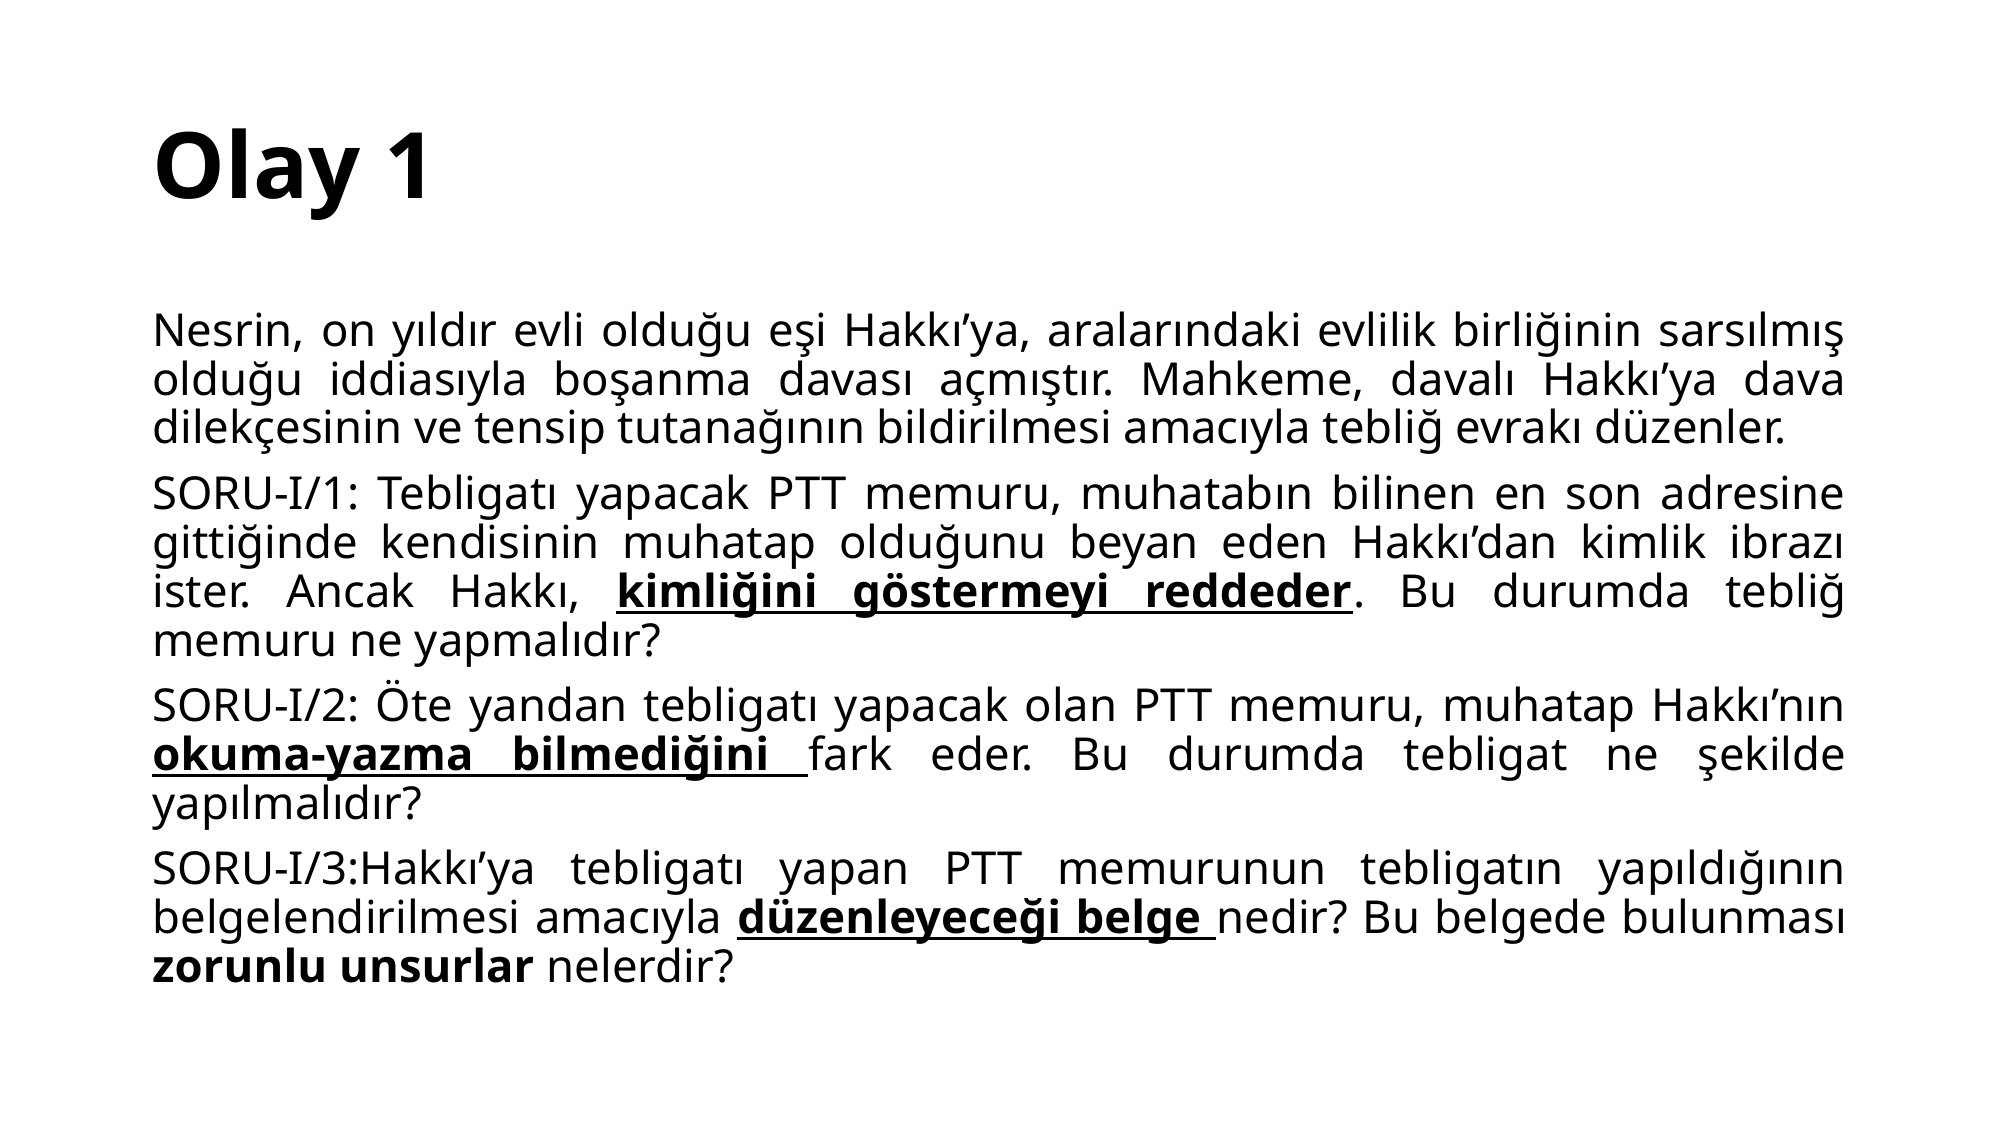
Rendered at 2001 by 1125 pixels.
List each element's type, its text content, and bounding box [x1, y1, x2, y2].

list Nesrin, on yıldır evli olduğu eşi Hakkı’ya, aralarındaki evlilik birliğinin sarsılmış olduğu iddiasıyla boşanma davası açmıştır. Mahkeme, davalı Hakkı’ya dava dilekçesinin ve tensip tutanağının bildirilmesi amacıyla tebliğ evrakı düzenler. SORU-I/1: Tebligatı yapacak PTT memuru, muhatabın bilinen en son adresine gittiğinde kendisinin muhatap olduğunu beyan eden Hakkı’dan kimlik ibrazı ister. Ancak Hakkı, kimliğini göstermeyi reddeder. Bu durumda tebliğ memuru ne yapmalıdır? SORU-I/2: Öte yandan tebligatı yapacak olan PTT memuru, muhatap Hakkı’nın okuma-yazma bilmediğini fark eder. Bu durumda tebligat ne şekilde yapılmalıdır? SORU-I/3:Hakkı’ya tebligatı yapan PTT memurunun tebligatın yapıldığının belgelendirilmesi amacıyla düzenleyeceği belge nedir? Bu belgede bulunması zorunlu unsurlar nelerdir? [137, 299, 1863, 1014]
title Olay 1 [137, 59, 1863, 278]
